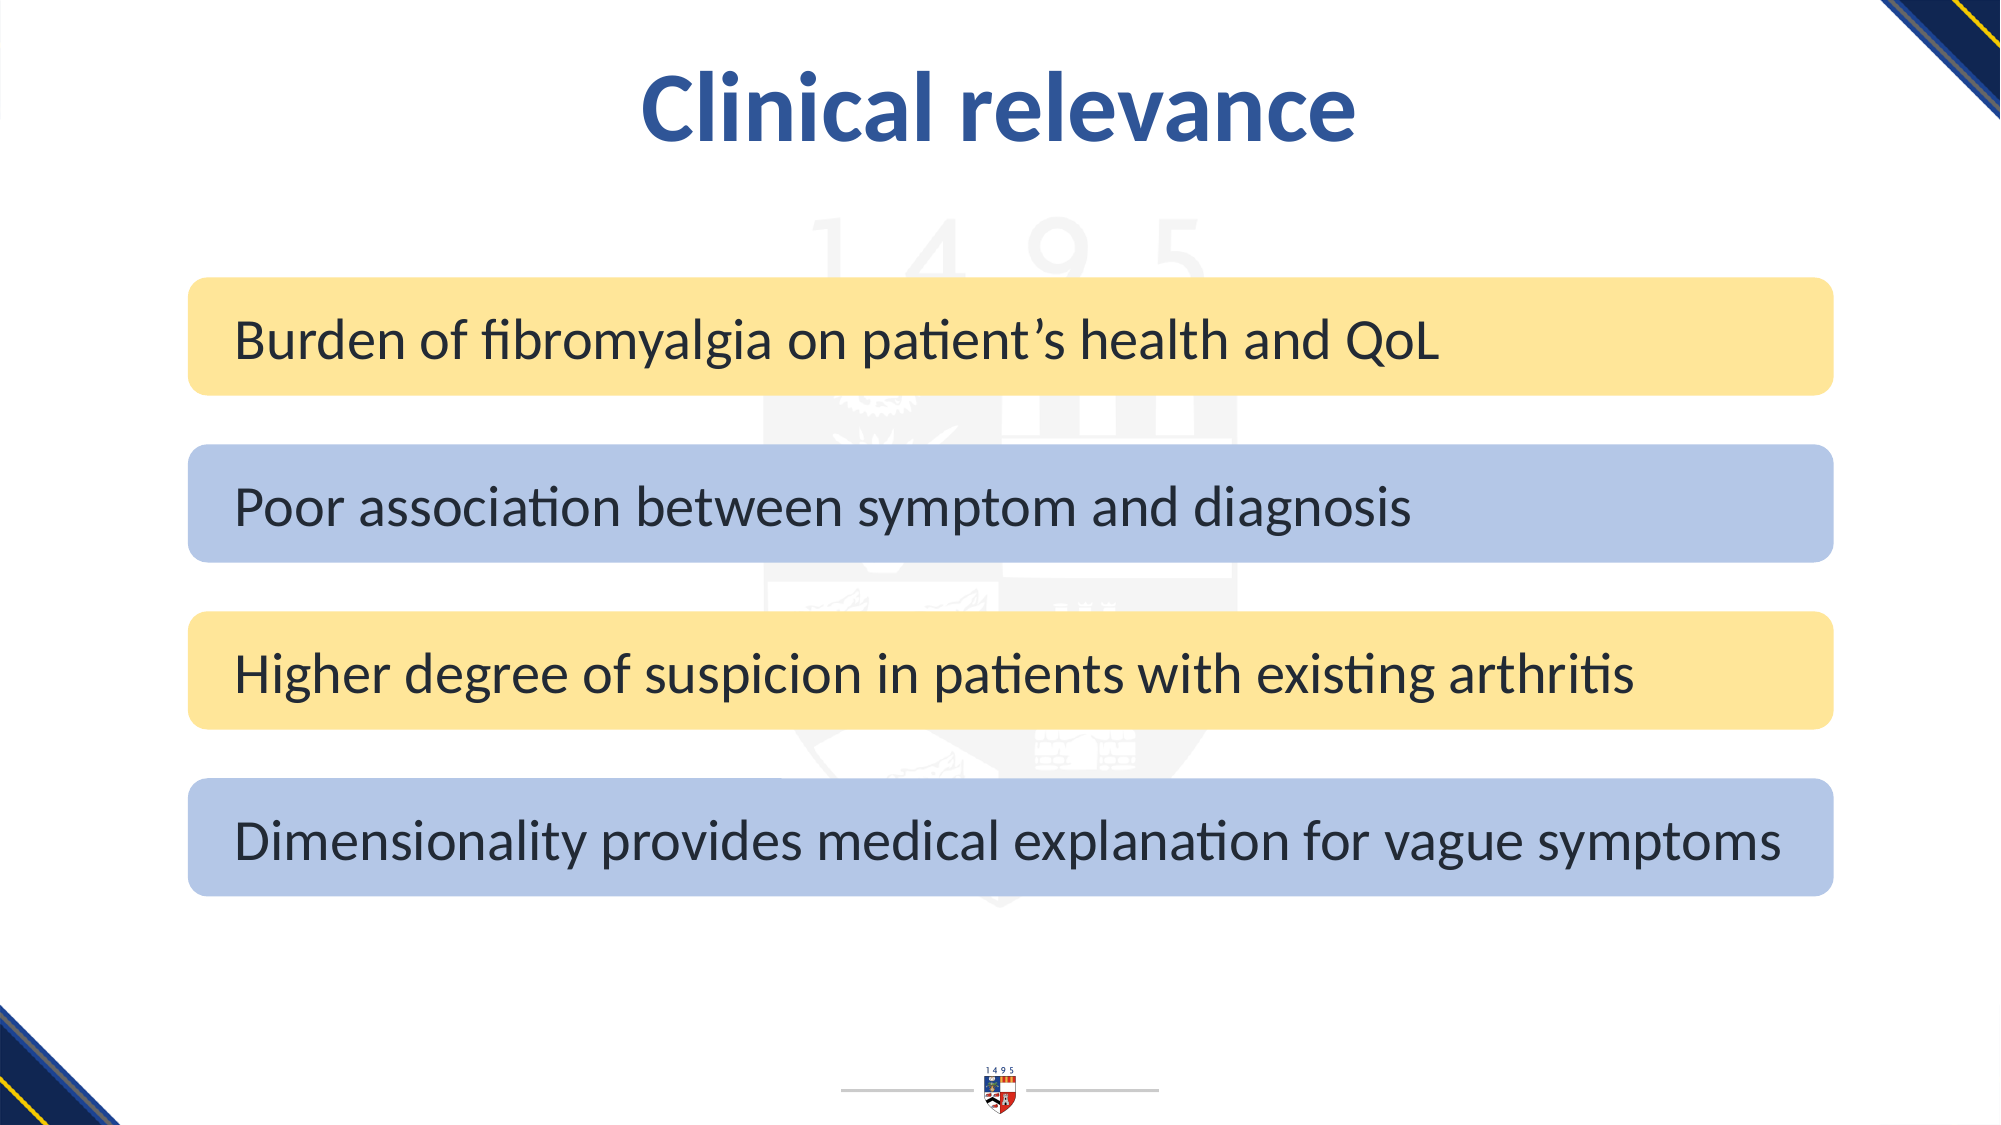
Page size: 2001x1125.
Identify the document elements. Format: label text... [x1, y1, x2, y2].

text_box Clinical relevance [294, 0, 1706, 218]
text_box Dimensionality provides medical explanation for vague symptoms [186, 777, 1835, 898]
text_box Burden of fibromyalgia on patient’s health and QoL [186, 276, 1835, 397]
picture [0, 0, 2000, 1125]
text_box Poor association between symptom and diagnosis [186, 443, 1835, 564]
text_box Higher degree of suspicion in patients with existing arthritis [186, 610, 1835, 731]
